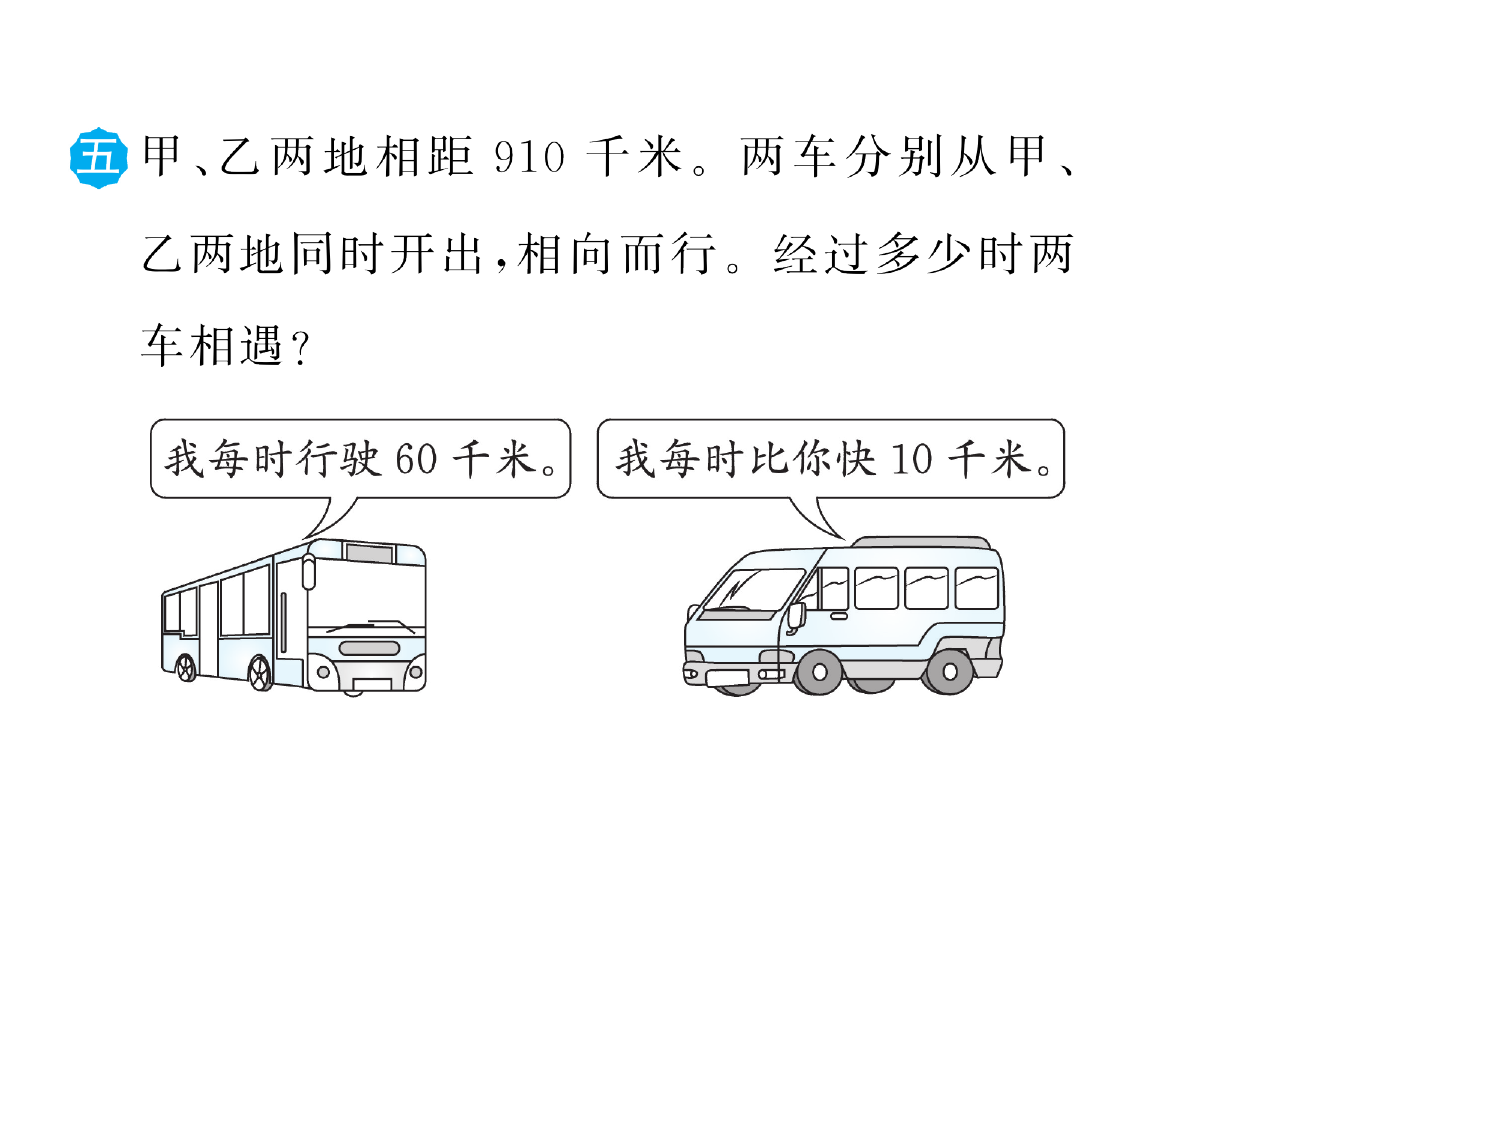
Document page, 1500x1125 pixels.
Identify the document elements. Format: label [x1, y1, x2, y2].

picture [64, 66, 1114, 1012]
